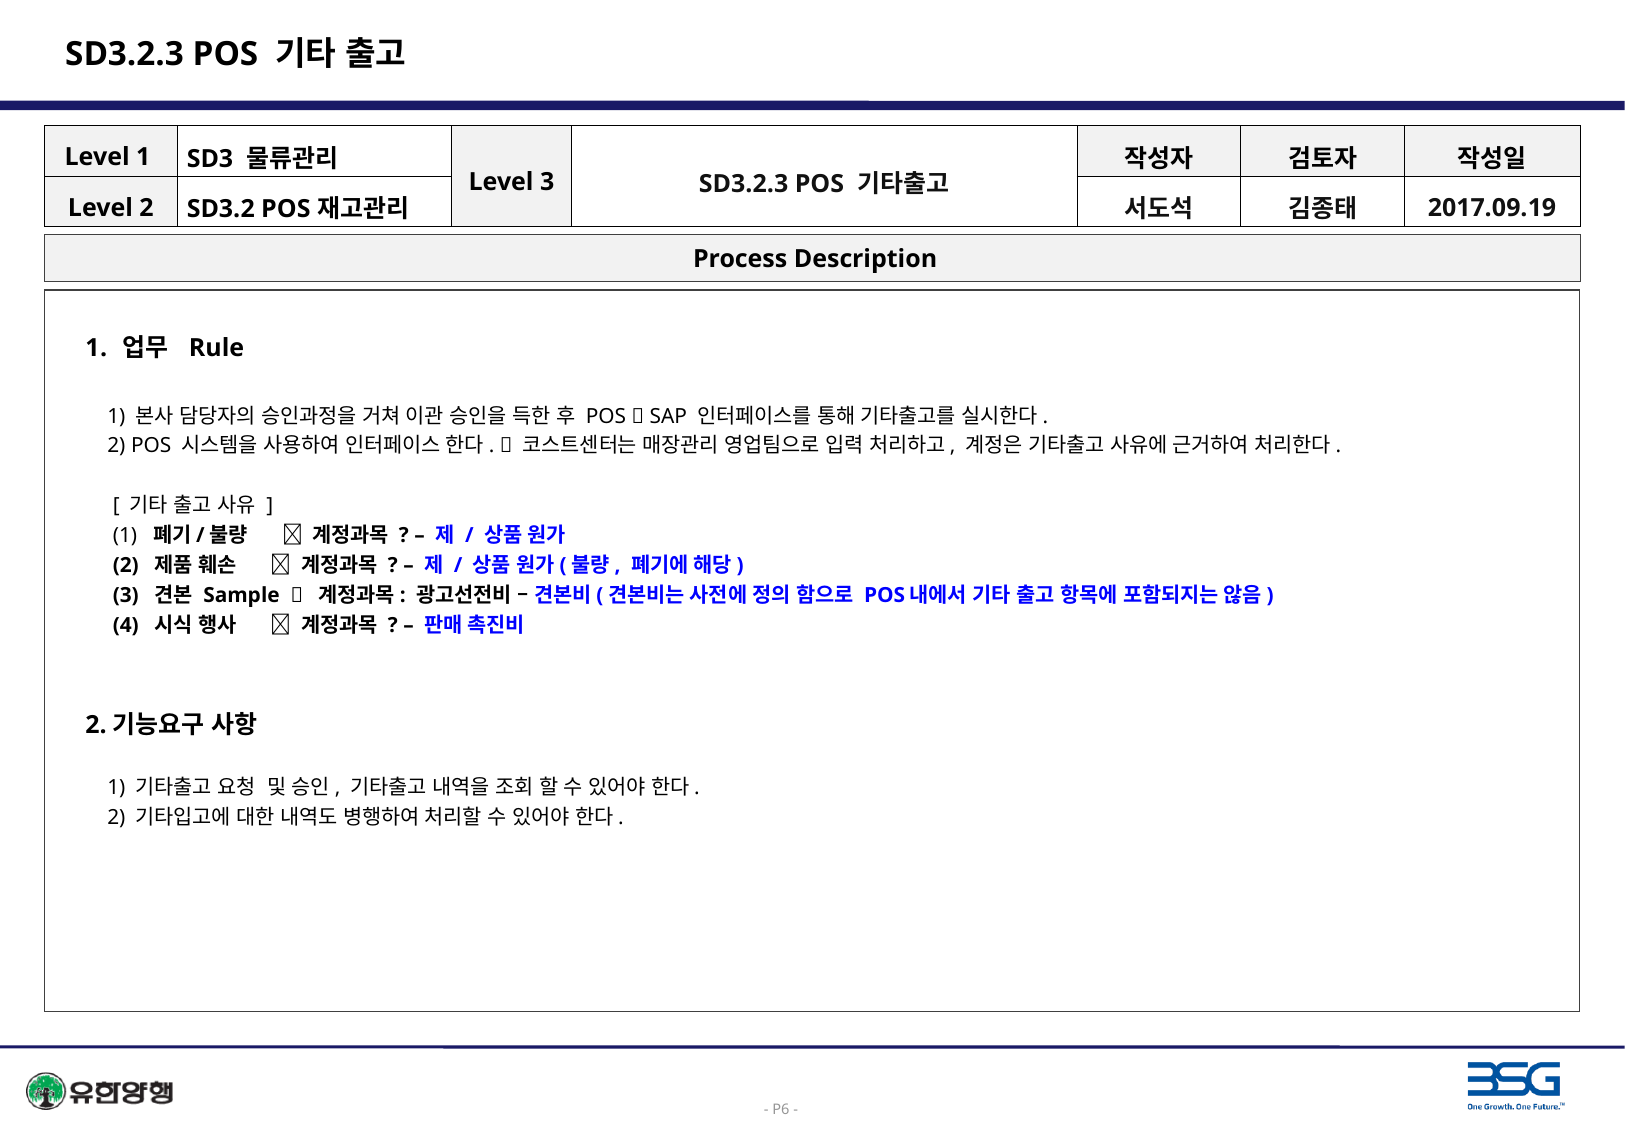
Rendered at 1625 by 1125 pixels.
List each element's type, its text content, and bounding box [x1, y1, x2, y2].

table_cell 2017.09.19 [1405, 177, 1580, 226]
table_cell SD3.2 POS재고관리 [178, 177, 451, 226]
table_header Level 3 [452, 126, 571, 226]
picture [20, 1068, 178, 1112]
table_header SD3.2.3 POS 기타출고 [572, 126, 1077, 226]
table_cell 서도석 [1078, 177, 1240, 226]
table_header 검토자 [1241, 126, 1404, 176]
text_box 업무 Rule 1) 본사 담당자의 승인과정을 거쳐 이관 승인을 득한 후 POS  SAP 인터페이스를 통해 기타출고를 실시한다. 2) POS 시스템을 사용하여 인터페이스 한다.  코스트센터는 매장관리 영업팀으로 입력 처리하고, 계정은 기타출고 사유에 근거하여 처리한다. [ 기타 출고 사유 ] (1) 폐기/불량  계정과목 ? – 제 / 상품 원가 (2) 제품 훼손  계정과목 ? – 제 / 상품 원가(불량, 폐기에 해당) (3) 견본 Sample  계정과목: 광고선전비 – 견본비(견본비는 사전에 정의 함으로 POS내에서 기타 출고 항목에 포함되지는 않음) (4) 시식 행사  계정과목 ? – 판매 촉진비 2.기능요구 사항 1) 기타출고 요청 및 승인, 기타출고 내역을 조회 할 수 있어야 한다. 2) 기타입고에 대한 내역도 병행하여 처리할 수 있어야 한다. [44, 290, 1580, 1012]
table_header Level 1 [45, 126, 177, 176]
title SD3.2.3 POS 기타 출고 [50, 23, 1118, 80]
picture [1466, 1062, 1565, 1110]
text_box Process Description [44, 234, 1581, 282]
table_header 작성일 [1405, 126, 1580, 176]
table_cell Level 2 [45, 177, 177, 226]
table_header SD3 물류관리 [178, 126, 451, 176]
table_header 작성자 [1078, 126, 1240, 176]
table_cell 김종태 [1241, 177, 1404, 226]
